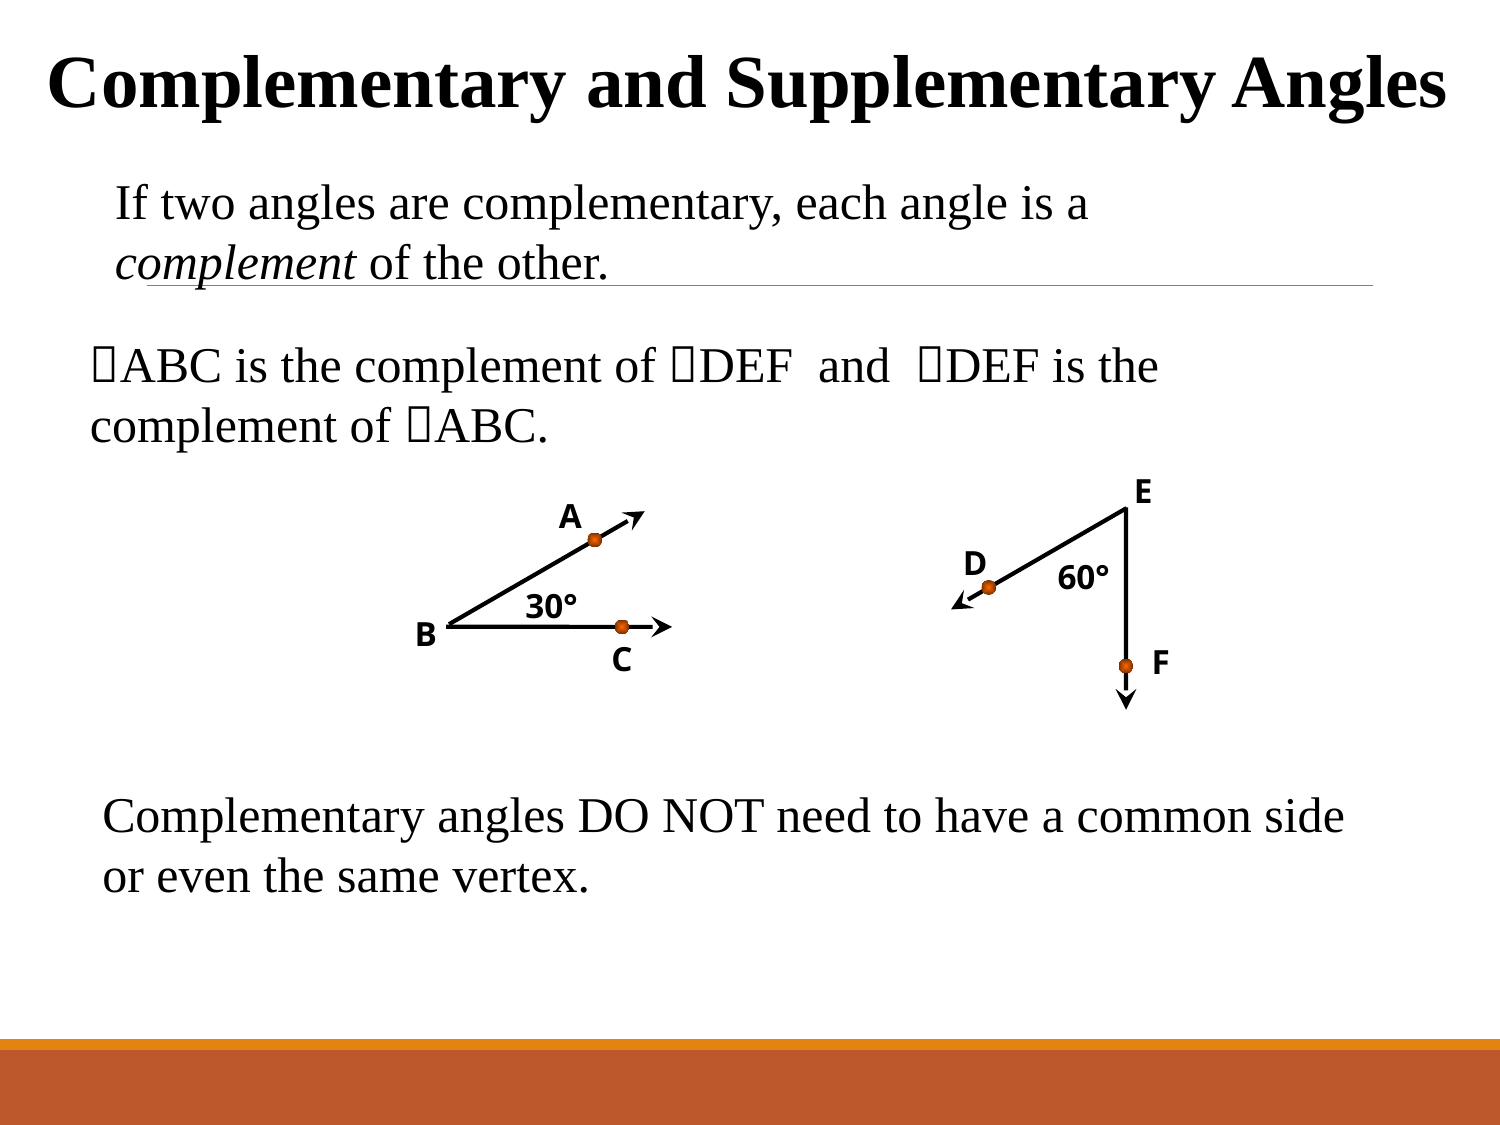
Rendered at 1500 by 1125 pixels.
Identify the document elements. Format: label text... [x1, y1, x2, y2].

text_box ABC is the complement of DEF and DEF is the complement of ABC. [74, 324, 1413, 460]
text_box If two angles are complementary, each angle is a complement of the other. [99, 162, 1349, 298]
text_box Complementary angles DO NOT need to have a common side or even the same vertex. [87, 774, 1413, 910]
text_box Complementary and Supplementary Angles [32, 24, 1464, 130]
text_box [936, 461, 1187, 711]
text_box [399, 486, 673, 687]
